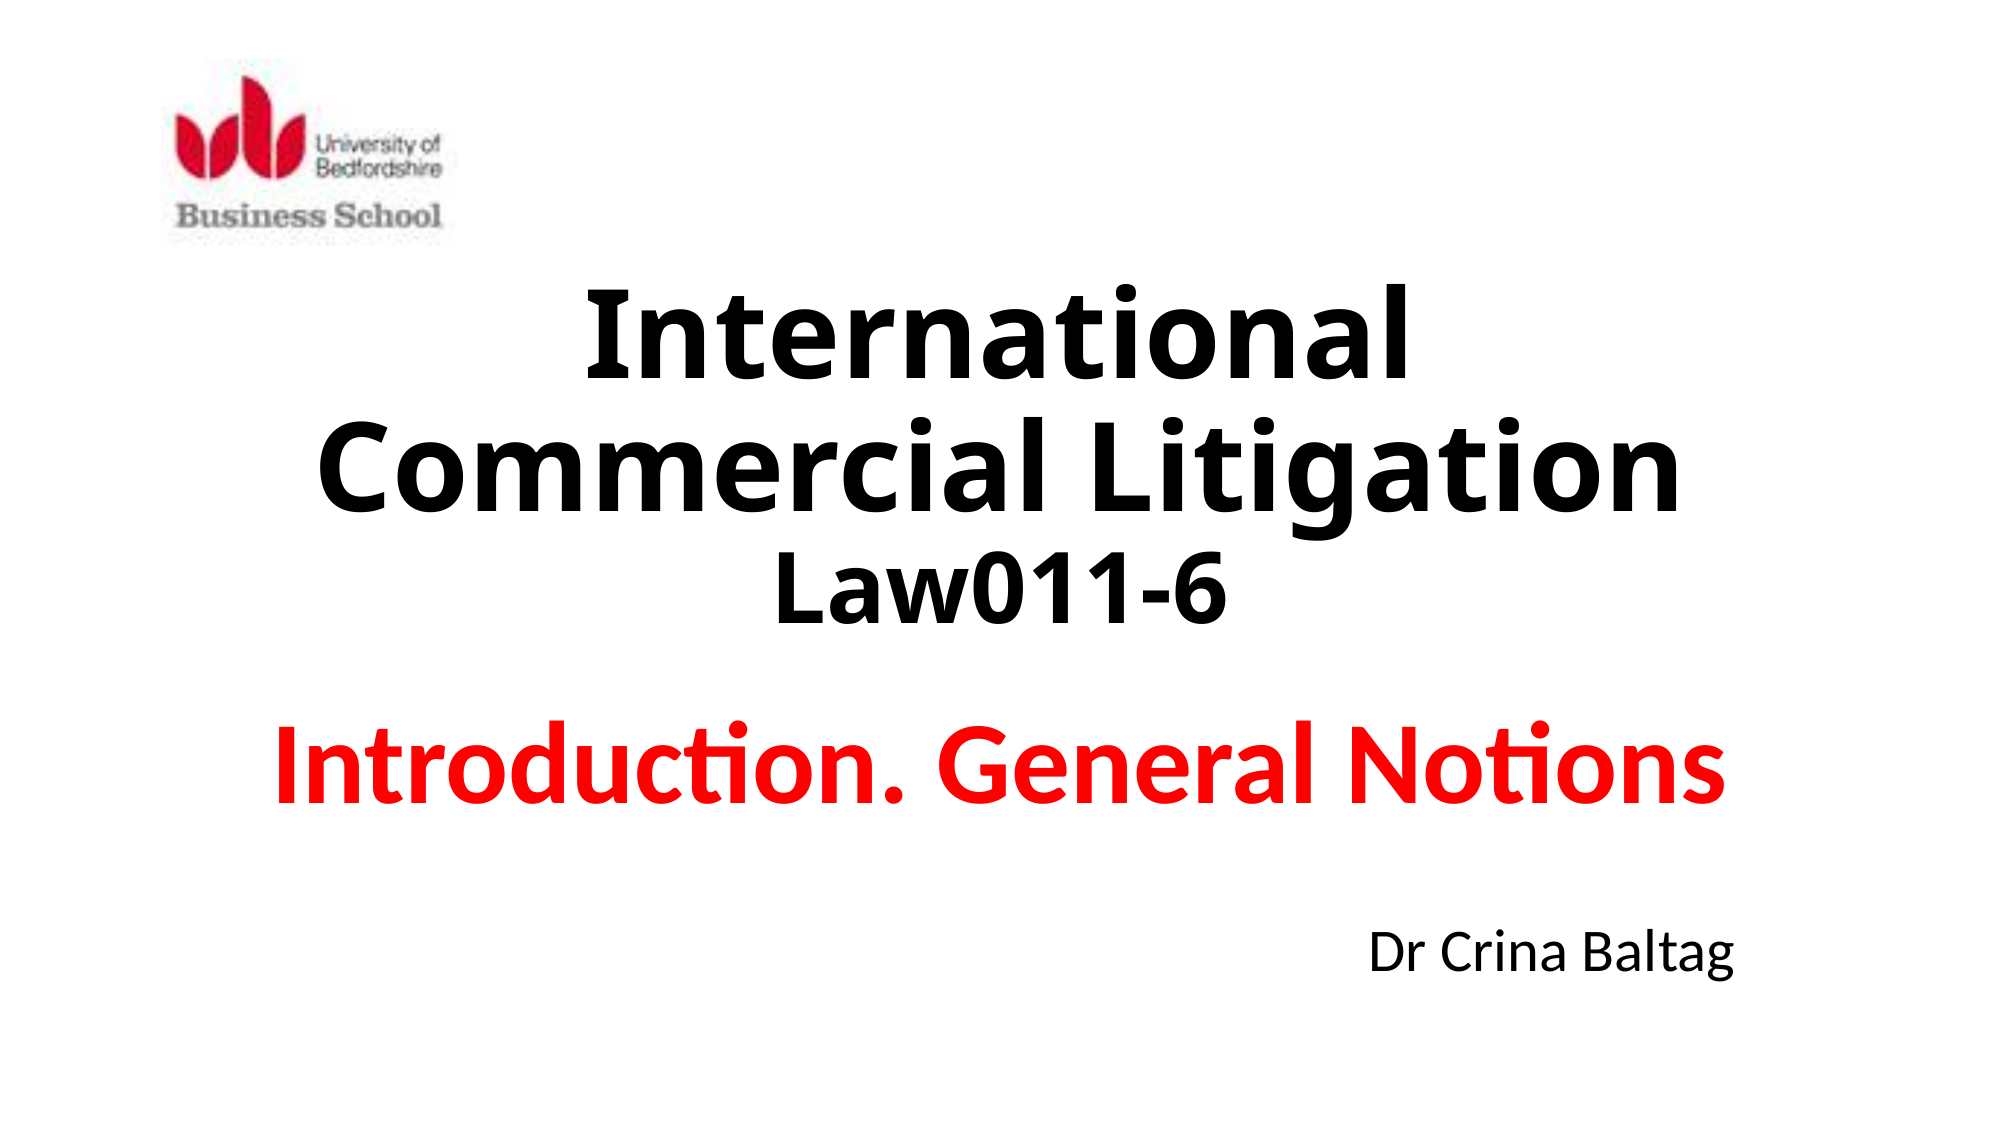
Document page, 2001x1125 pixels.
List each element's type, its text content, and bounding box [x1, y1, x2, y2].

title International Commercial Litigation Law011-6 [249, 261, 1750, 653]
subtitle Introduction. General Notions Dr Crina Baltag [249, 694, 1750, 1002]
picture [161, 59, 458, 246]
